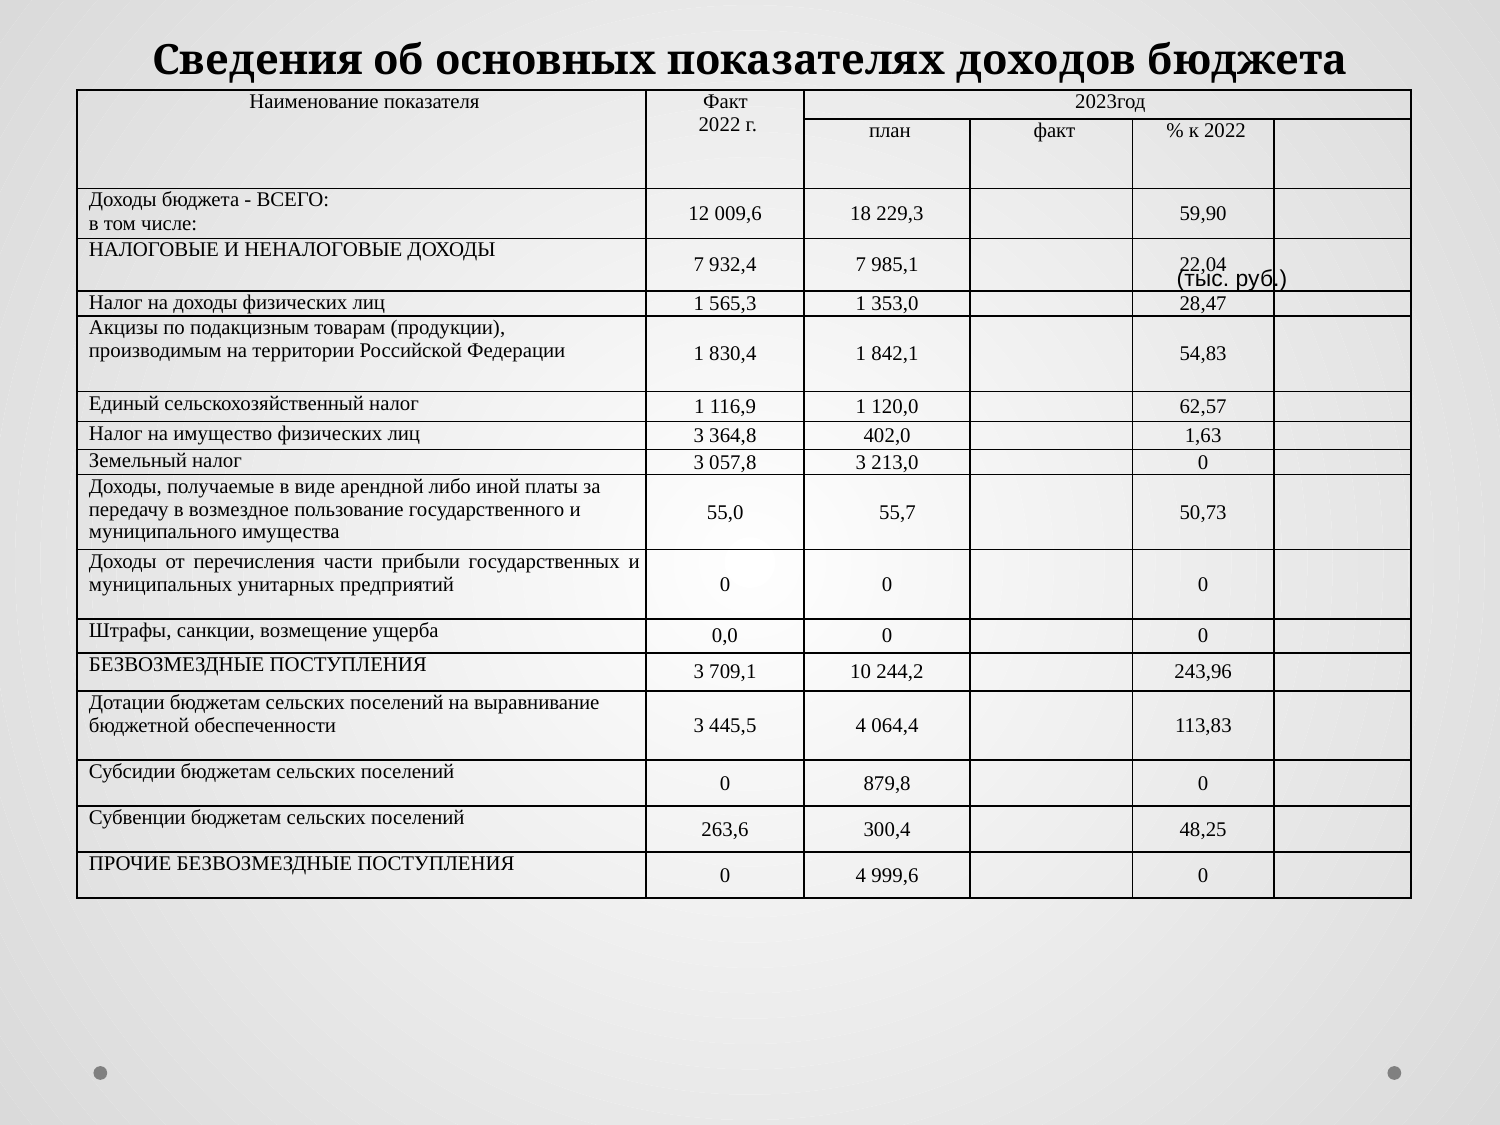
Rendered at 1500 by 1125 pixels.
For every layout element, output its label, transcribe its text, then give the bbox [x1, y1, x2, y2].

table_cell [1275, 239, 1410, 290]
table_cell 22,04 [1133, 239, 1273, 290]
table_cell [971, 692, 1132, 759]
table_cell 113,83 [1133, 692, 1273, 759]
table_cell 59,90 [1133, 189, 1273, 238]
title Сведения об основных показателях доходов бюджета [75, 0, 1425, 91]
table_cell 54,83 [1133, 317, 1273, 391]
table_cell факт [971, 120, 1132, 188]
table_cell 18 229,3 [805, 189, 969, 238]
table_cell 1 565,3 [647, 292, 803, 315]
table_cell 0 [647, 550, 803, 618]
table_cell НАЛОГОВЫЕ И НЕНАЛОГОВЫЕ ДОХОДЫ [78, 239, 645, 290]
table_cell [1275, 450, 1410, 474]
table_cell 402,0 [805, 422, 969, 449]
table_cell 263,6 [647, 807, 803, 851]
table_cell [971, 422, 1132, 449]
table_cell 300,4 [805, 807, 969, 851]
table_cell 1,63 [1133, 422, 1273, 449]
table_cell [1275, 620, 1410, 652]
table_cell Налог на имущество физических лиц [78, 422, 645, 449]
table_cell 12 009,6 [647, 189, 803, 238]
table_cell ПРОЧИЕ БЕЗВОЗМЕЗДНЫЕ ПОСТУПЛЕНИЯ [78, 853, 645, 897]
table_cell БЕЗВОЗМЕЗДНЫЕ ПОСТУПЛЕНИЯ [78, 654, 645, 690]
table_cell 243,96 [1133, 654, 1273, 690]
table_cell [971, 239, 1132, 290]
table_cell Субвенции бюджетам сельских поселений [78, 807, 645, 851]
table_cell [1275, 654, 1410, 690]
table_cell 0,0 [647, 620, 803, 652]
table_cell [1275, 475, 1410, 549]
table_cell 0 [647, 761, 803, 805]
table_cell [971, 450, 1132, 474]
table_cell [1275, 853, 1410, 897]
table_header 2023год [805, 91, 1410, 118]
table_header Наименование показателя [78, 91, 645, 188]
table_cell [1275, 422, 1410, 449]
table_header Факт 2022 г. [647, 91, 803, 188]
table_cell 4 999,6 [805, 853, 969, 897]
table_cell 7 985,1 [805, 239, 969, 290]
table_cell [1275, 292, 1410, 315]
table_cell 62,57 [1133, 392, 1273, 421]
table_cell [971, 550, 1132, 618]
table_cell [971, 807, 1132, 851]
table_cell 3 057,8 [647, 450, 803, 474]
table_cell план [805, 120, 969, 188]
table_cell [1275, 807, 1410, 851]
table_cell [971, 189, 1132, 238]
table_cell 1 353,0 [805, 292, 969, 315]
table_cell [1275, 120, 1410, 188]
table_cell 3 364,8 [647, 422, 803, 449]
table_cell 10 244,2 [805, 654, 969, 690]
table_cell [971, 292, 1132, 315]
table_cell [1275, 692, 1410, 759]
table_cell 1 830,4 [647, 317, 803, 391]
table_cell % к 2022 [1133, 120, 1273, 188]
table_cell 55,7 [805, 475, 969, 549]
table_cell [971, 392, 1132, 421]
table_cell Доходы бюджета - ВСЕГО: в том числе: [78, 189, 645, 238]
table_cell 1 120,0 [805, 392, 969, 421]
table_cell [1275, 392, 1410, 421]
table_cell [971, 620, 1132, 652]
table_cell 0 [1133, 550, 1273, 618]
table_cell 0 [1133, 761, 1273, 805]
table_cell Доходы от перечисления части прибыли государственных и муниципальных унитарных предприятий [78, 550, 645, 618]
table_cell 1 842,1 [805, 317, 969, 391]
table_cell [1275, 761, 1410, 805]
table_cell 4 064,4 [805, 692, 969, 759]
table_cell 0 [647, 853, 803, 897]
table_cell 0 [1133, 620, 1273, 652]
table_cell 0 [805, 550, 969, 618]
table_cell Земельный налог [78, 450, 645, 474]
table_cell Субсидии бюджетам сельских поселений [78, 761, 645, 805]
table_cell [1275, 550, 1410, 618]
table_cell [971, 475, 1132, 549]
table_cell 0 [1133, 853, 1273, 897]
table_cell 48,25 [1133, 807, 1273, 851]
table_cell [971, 761, 1132, 805]
table_cell Единый сельскохозяйственный налог [78, 392, 645, 421]
table_cell 3 213,0 [805, 450, 969, 474]
table_cell 50,73 [1133, 475, 1273, 549]
table_cell Акцизы по подакцизным товарам (продукции), производимым на территории Российской Федерации [78, 317, 645, 391]
table_cell 3 445,5 [647, 692, 803, 759]
table_cell 0 [805, 620, 969, 652]
table_cell [971, 853, 1132, 897]
table_cell [971, 317, 1132, 391]
table_cell [1275, 317, 1410, 391]
table_cell 1 116,9 [647, 392, 803, 421]
table_cell [1275, 189, 1410, 238]
table_cell 55,0 [647, 475, 803, 549]
table_cell [971, 654, 1132, 690]
table_cell Налог на доходы физических лиц [78, 292, 645, 315]
table_cell 7 932,4 [647, 239, 803, 290]
table_cell 0 [1133, 450, 1273, 474]
table_cell Доходы, получаемые в виде арендной либо иной платы за передачу в возмездное пользование государственного и муниципального имущества [78, 475, 645, 549]
table_cell 3 709,1 [647, 654, 803, 690]
table_cell Дотации бюджетам сельских поселений на выравнивание бюджетной обеспеченности [78, 692, 645, 759]
table_cell 28,47 [1133, 292, 1273, 315]
table_cell 879,8 [805, 761, 969, 805]
table_cell Штрафы, санкции, возмещение ущерба [78, 620, 645, 652]
